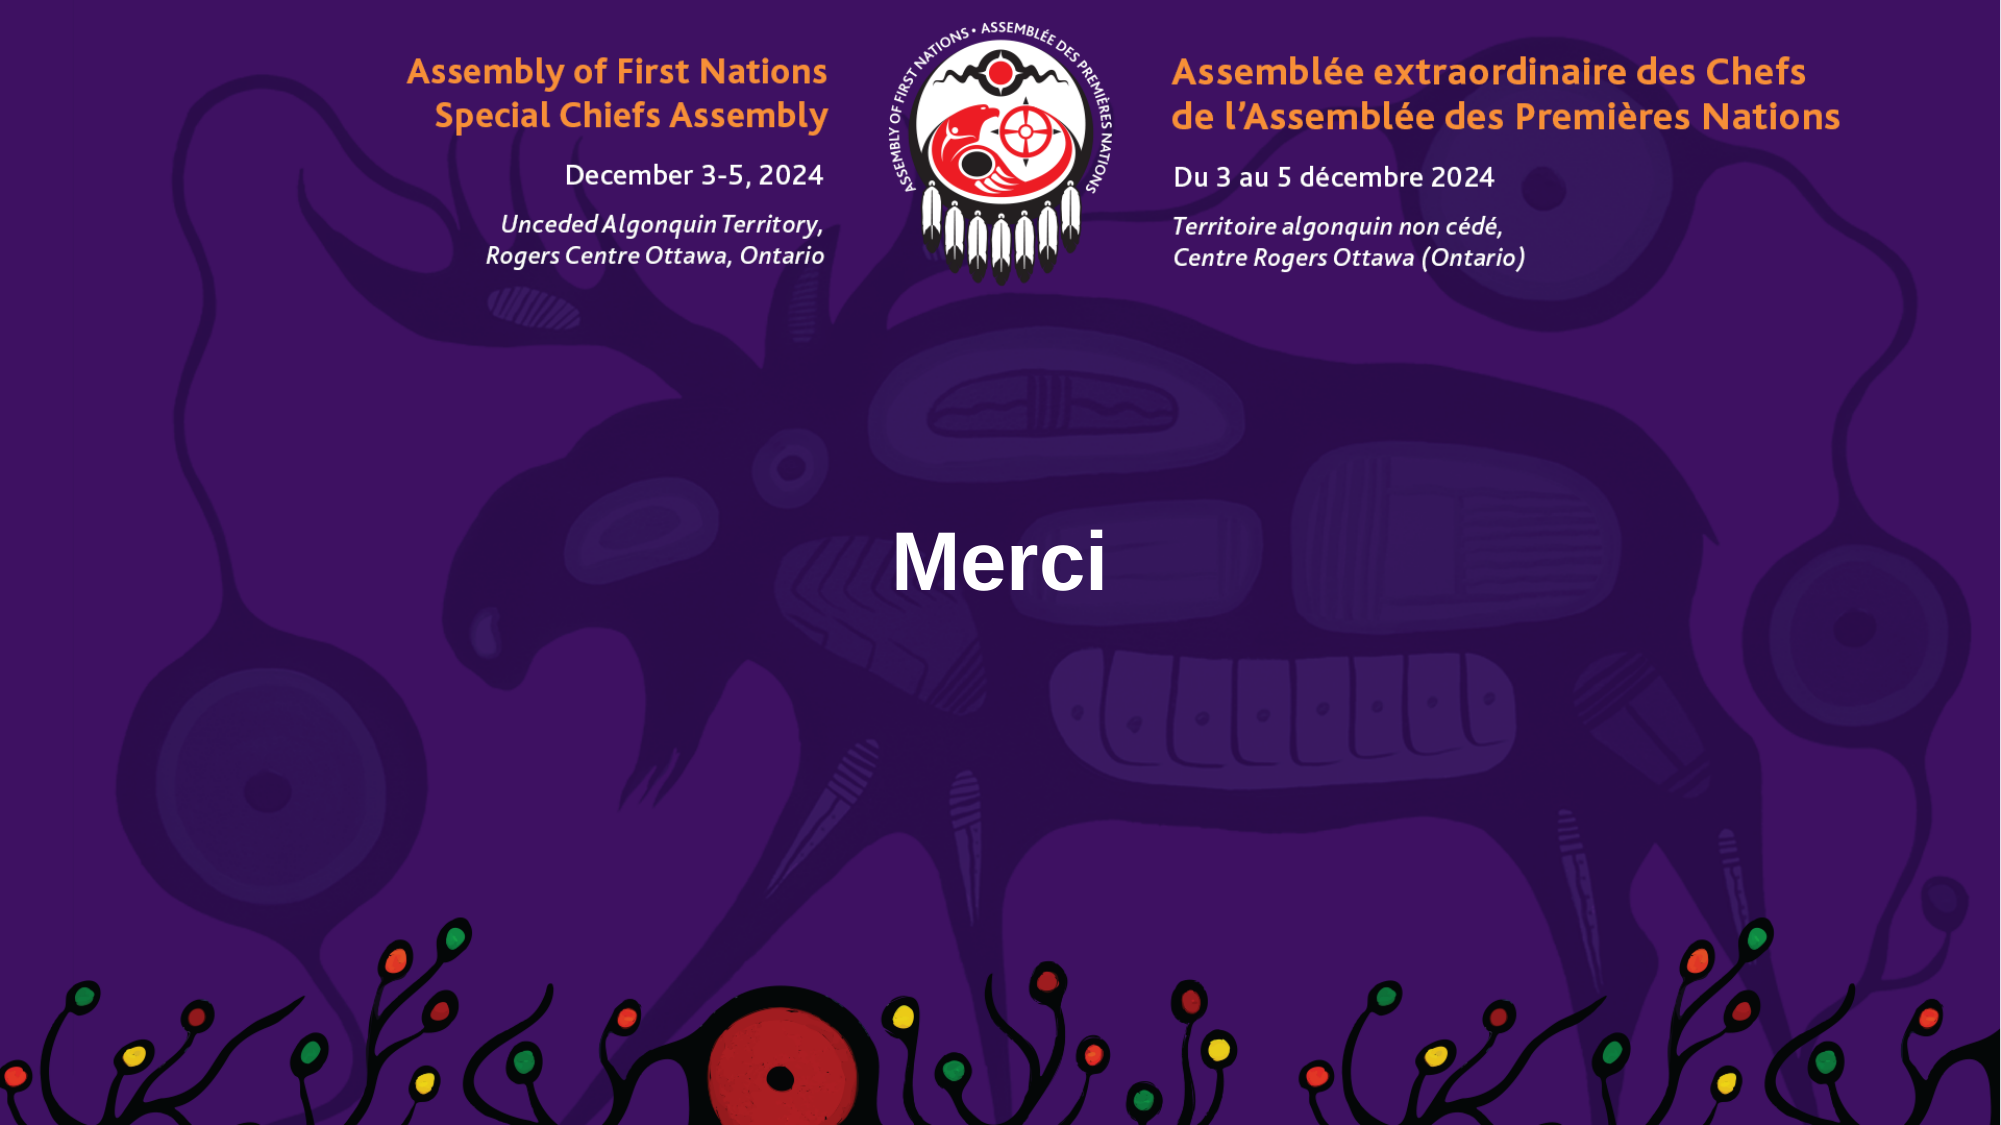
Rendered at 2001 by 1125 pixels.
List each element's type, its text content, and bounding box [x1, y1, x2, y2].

list Merci [234, 390, 1766, 996]
picture [0, 0, 2001, 1125]
